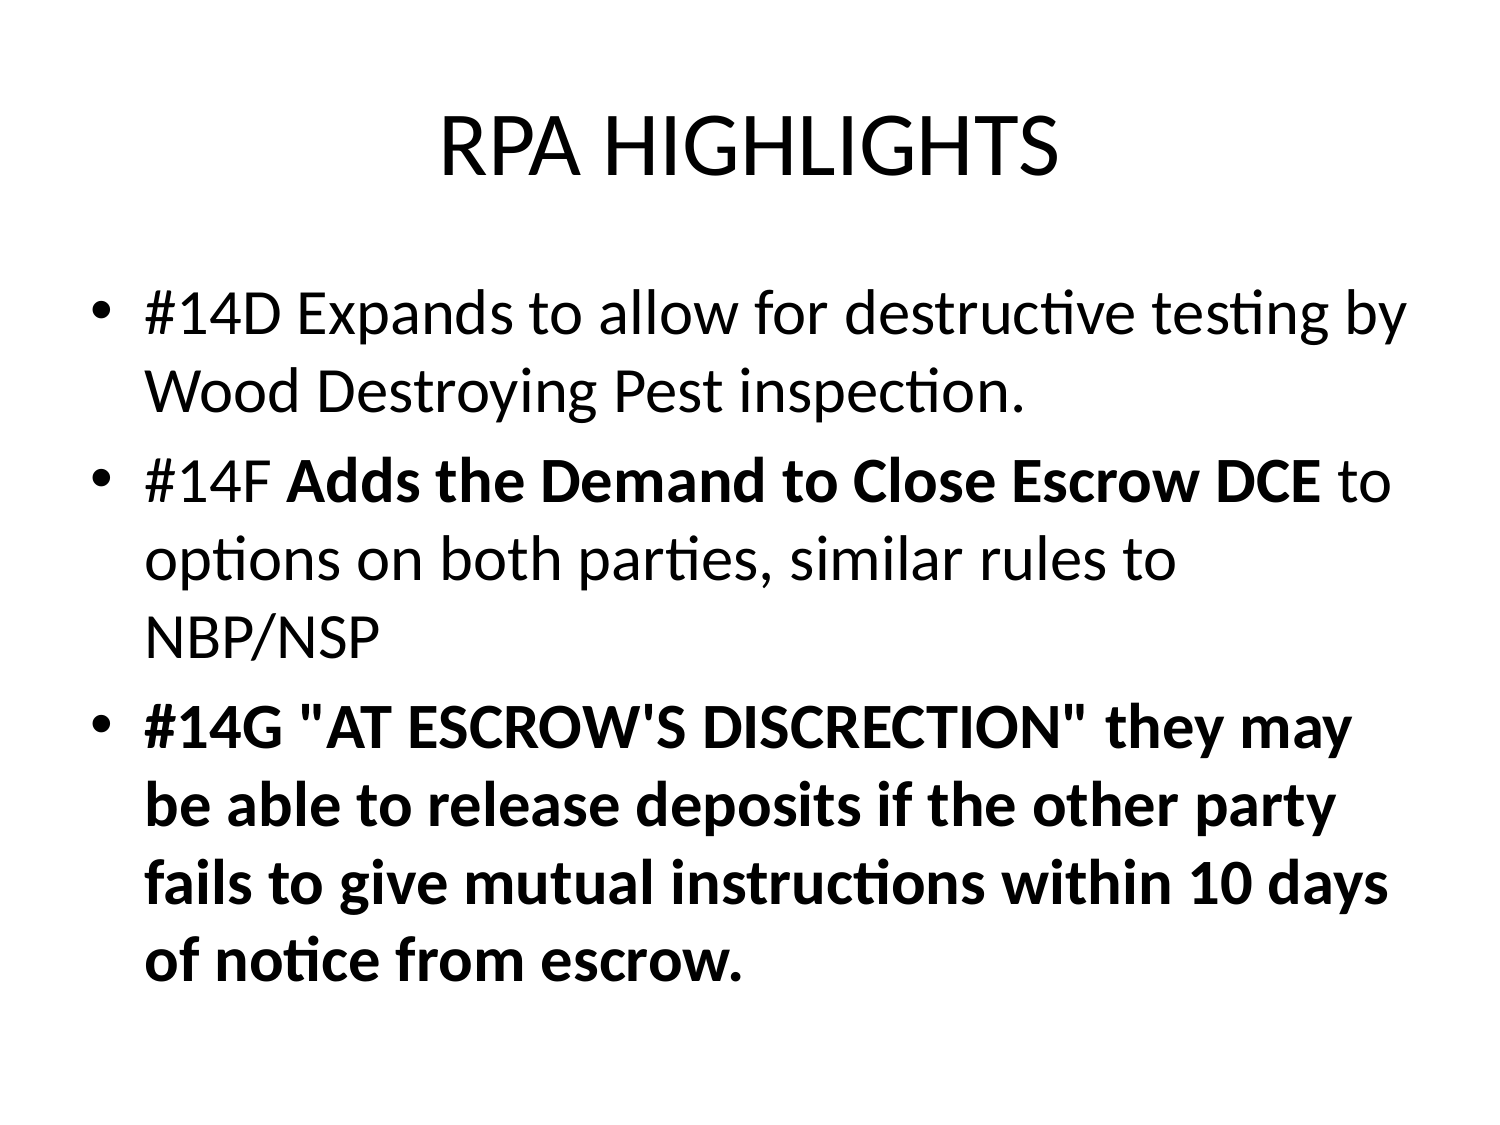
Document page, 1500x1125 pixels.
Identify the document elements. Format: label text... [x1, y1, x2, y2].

list #14D Expands to allow for destructive testing by Wood Destroying Pest inspection. #14F Adds the Demand to Close Escrow DCE to options on both parties, similar rules to NBP/NSP #14G "AT ESCROW'S DISCRECTION" they may be able to release deposits if the other party fails to give mutual instructions within 10 days of notice from escrow. [75, 262, 1425, 1005]
title RPA HIGHLIGHTS [75, 45, 1425, 233]
